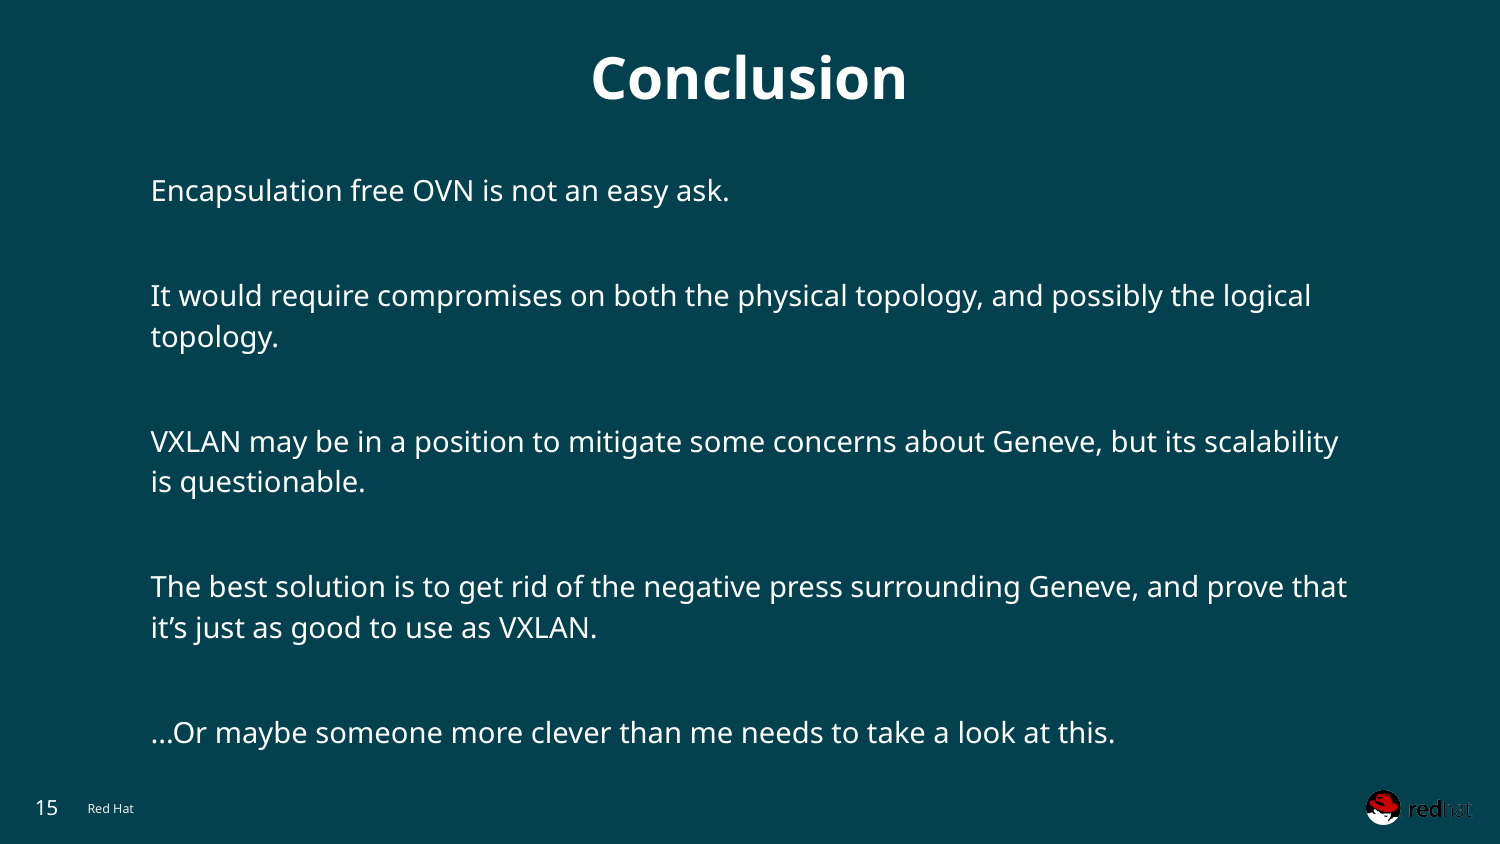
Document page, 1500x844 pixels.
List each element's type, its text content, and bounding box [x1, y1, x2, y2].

list Encapsulation free OVN is not an easy ask. It would require compromises on both the physical topology, and possibly the logical topology. VXLAN may be in a position to mitigate some concerns about Geneve, but its scalability is questionable. The best solution is to get rid of the negative press surrounding Geneve, and prove that it’s just as good to use as VXLAN. ...Or maybe someone more clever than me needs to take a look at this. [135, 152, 1365, 769]
slide_number ‹#› [16, 776, 77, 842]
title Conclusion [135, 12, 1365, 140]
picture [1366, 790, 1474, 825]
